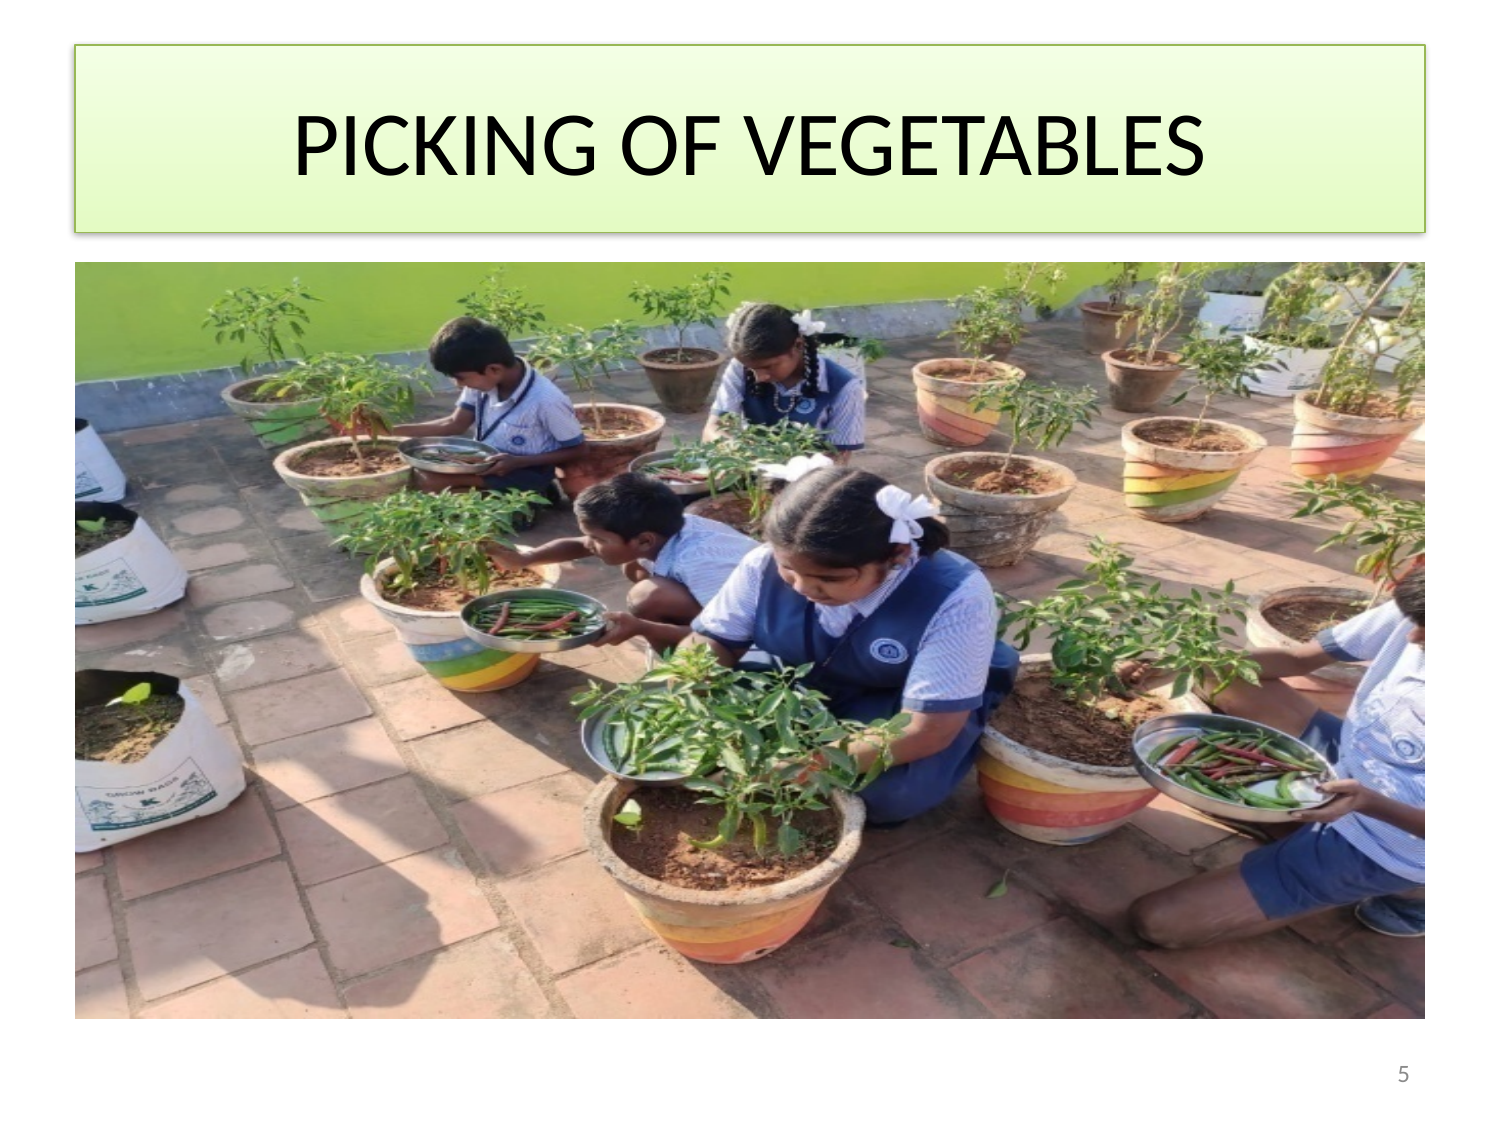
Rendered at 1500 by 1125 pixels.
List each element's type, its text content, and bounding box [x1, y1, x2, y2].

slide_number 5 [1074, 1042, 1425, 1103]
title PICKING OF VEGETABLES [74, 44, 1426, 233]
picture [74, 262, 1426, 1020]
